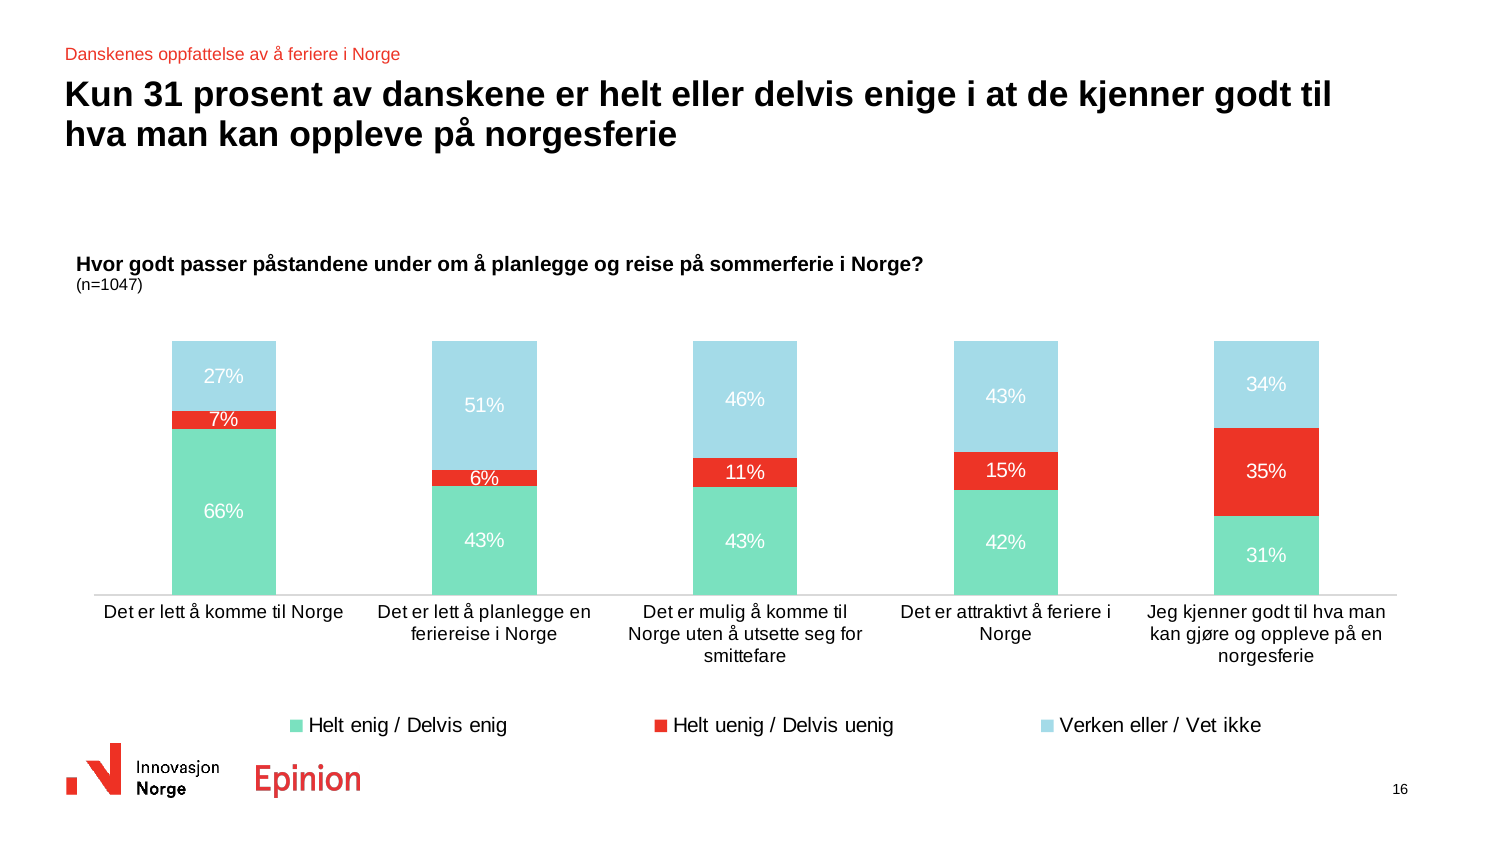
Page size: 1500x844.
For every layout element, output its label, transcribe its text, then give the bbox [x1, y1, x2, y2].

chart [64, 324, 1434, 770]
title Kun 31 prosent av danskene er helt eller delvis enige i at de kjenner godt til hva man kan oppleve på norgesferie [64, 73, 1383, 156]
picture [66, 770, 219, 798]
list Danskenes oppfattelse av å feriere i Norge [64, 43, 411, 65]
table_header Hvor godt passer påstandene under om å planlegge og reise på sommerferie i Norge? (n=1047) [77, 253, 1199, 305]
picture [256, 770, 360, 798]
slide_number 16 [1392, 779, 1434, 798]
